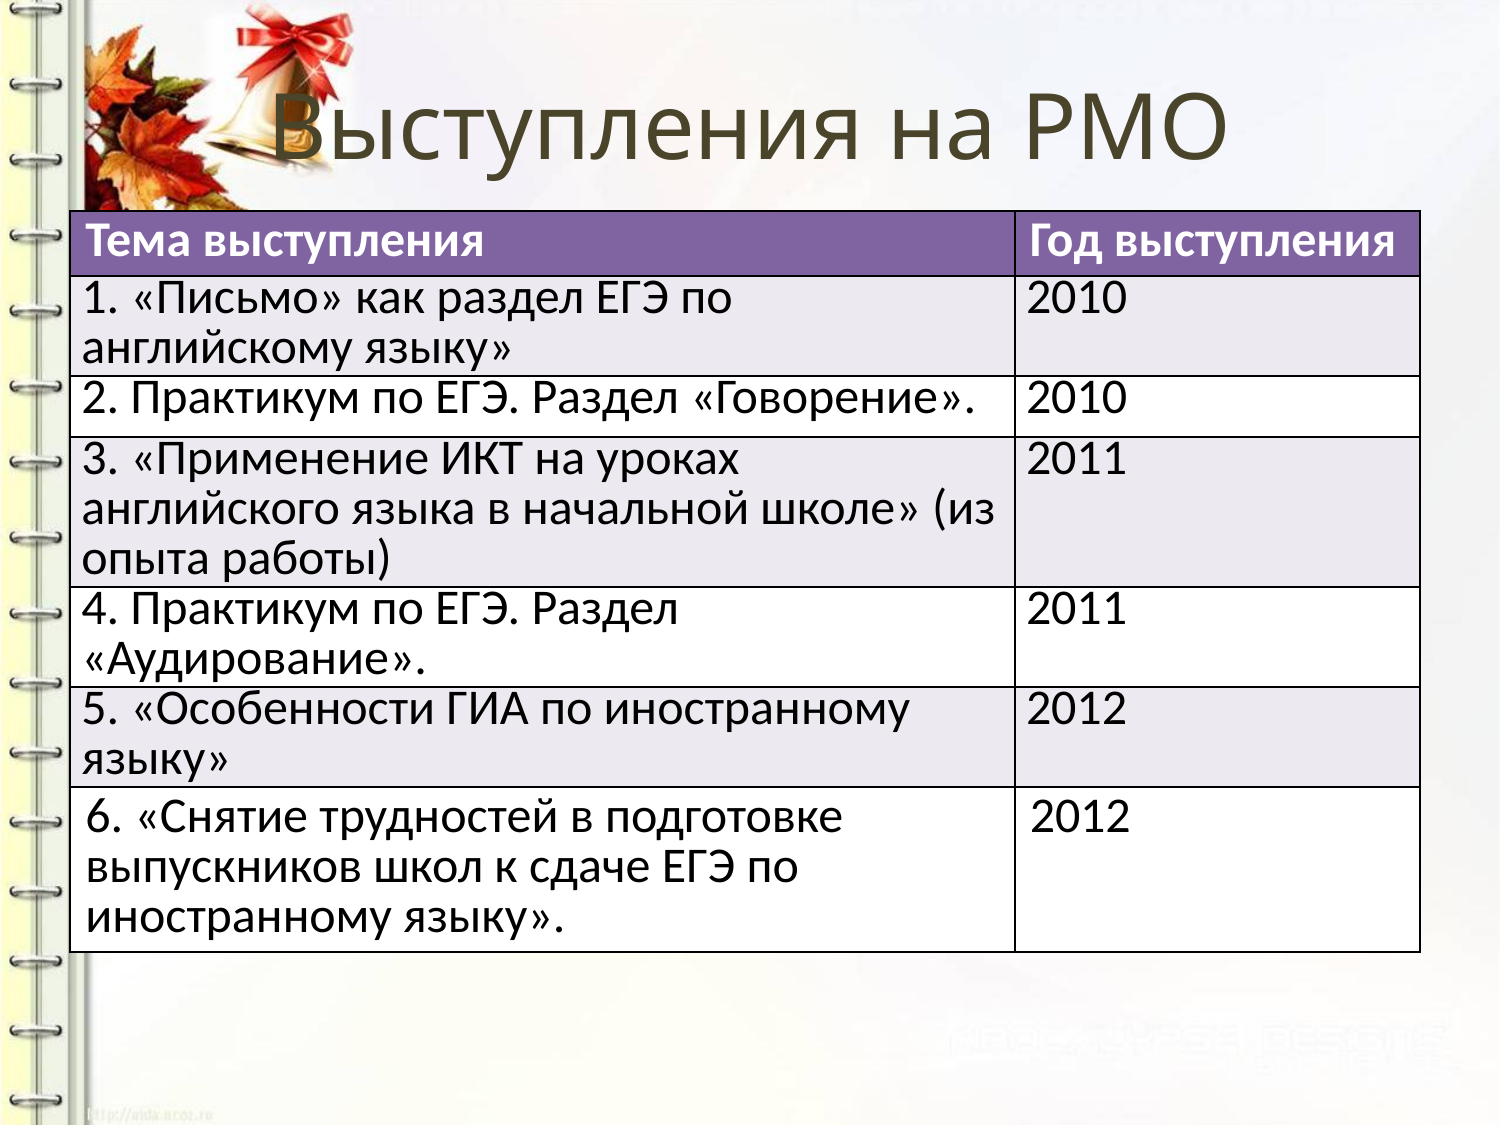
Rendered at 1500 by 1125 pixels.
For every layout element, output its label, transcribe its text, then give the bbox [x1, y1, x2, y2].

table_cell 2011 [1016, 588, 1419, 686]
table_header Год выступления [1016, 212, 1419, 275]
table_cell 2012 [1016, 688, 1419, 786]
picture [0, 0, 1500, 1125]
table_cell 1. «Письмо» как раздел ЕГЭ по английскому языку» [71, 277, 1014, 375]
table_cell 2010 [1016, 377, 1419, 436]
table_cell 2. Практикум по ЕГЭ. Раздел «Говорение». [71, 377, 1014, 436]
table_cell 2010 [1016, 277, 1419, 375]
table_cell 6. «Снятие трудностей в подготовке выпускников школ к сдаче ЕГЭ по иностранному языку». [71, 788, 1014, 951]
table_header Тема выступления [71, 212, 1014, 275]
table_cell 2011 [1016, 438, 1419, 586]
table_cell 5. «Особенности ГИА по иностранному языку» [71, 688, 1014, 786]
table_cell 2012 [1016, 788, 1419, 951]
table_cell 4. Практикум по ЕГЭ. Раздел «Аудирование». [71, 588, 1014, 686]
table_cell 3. «Применение ИКТ на уроках английского языка в начальной школе» (из опыта работы) [71, 438, 1014, 586]
title Выступления на РМО [75, 35, 1425, 211]
